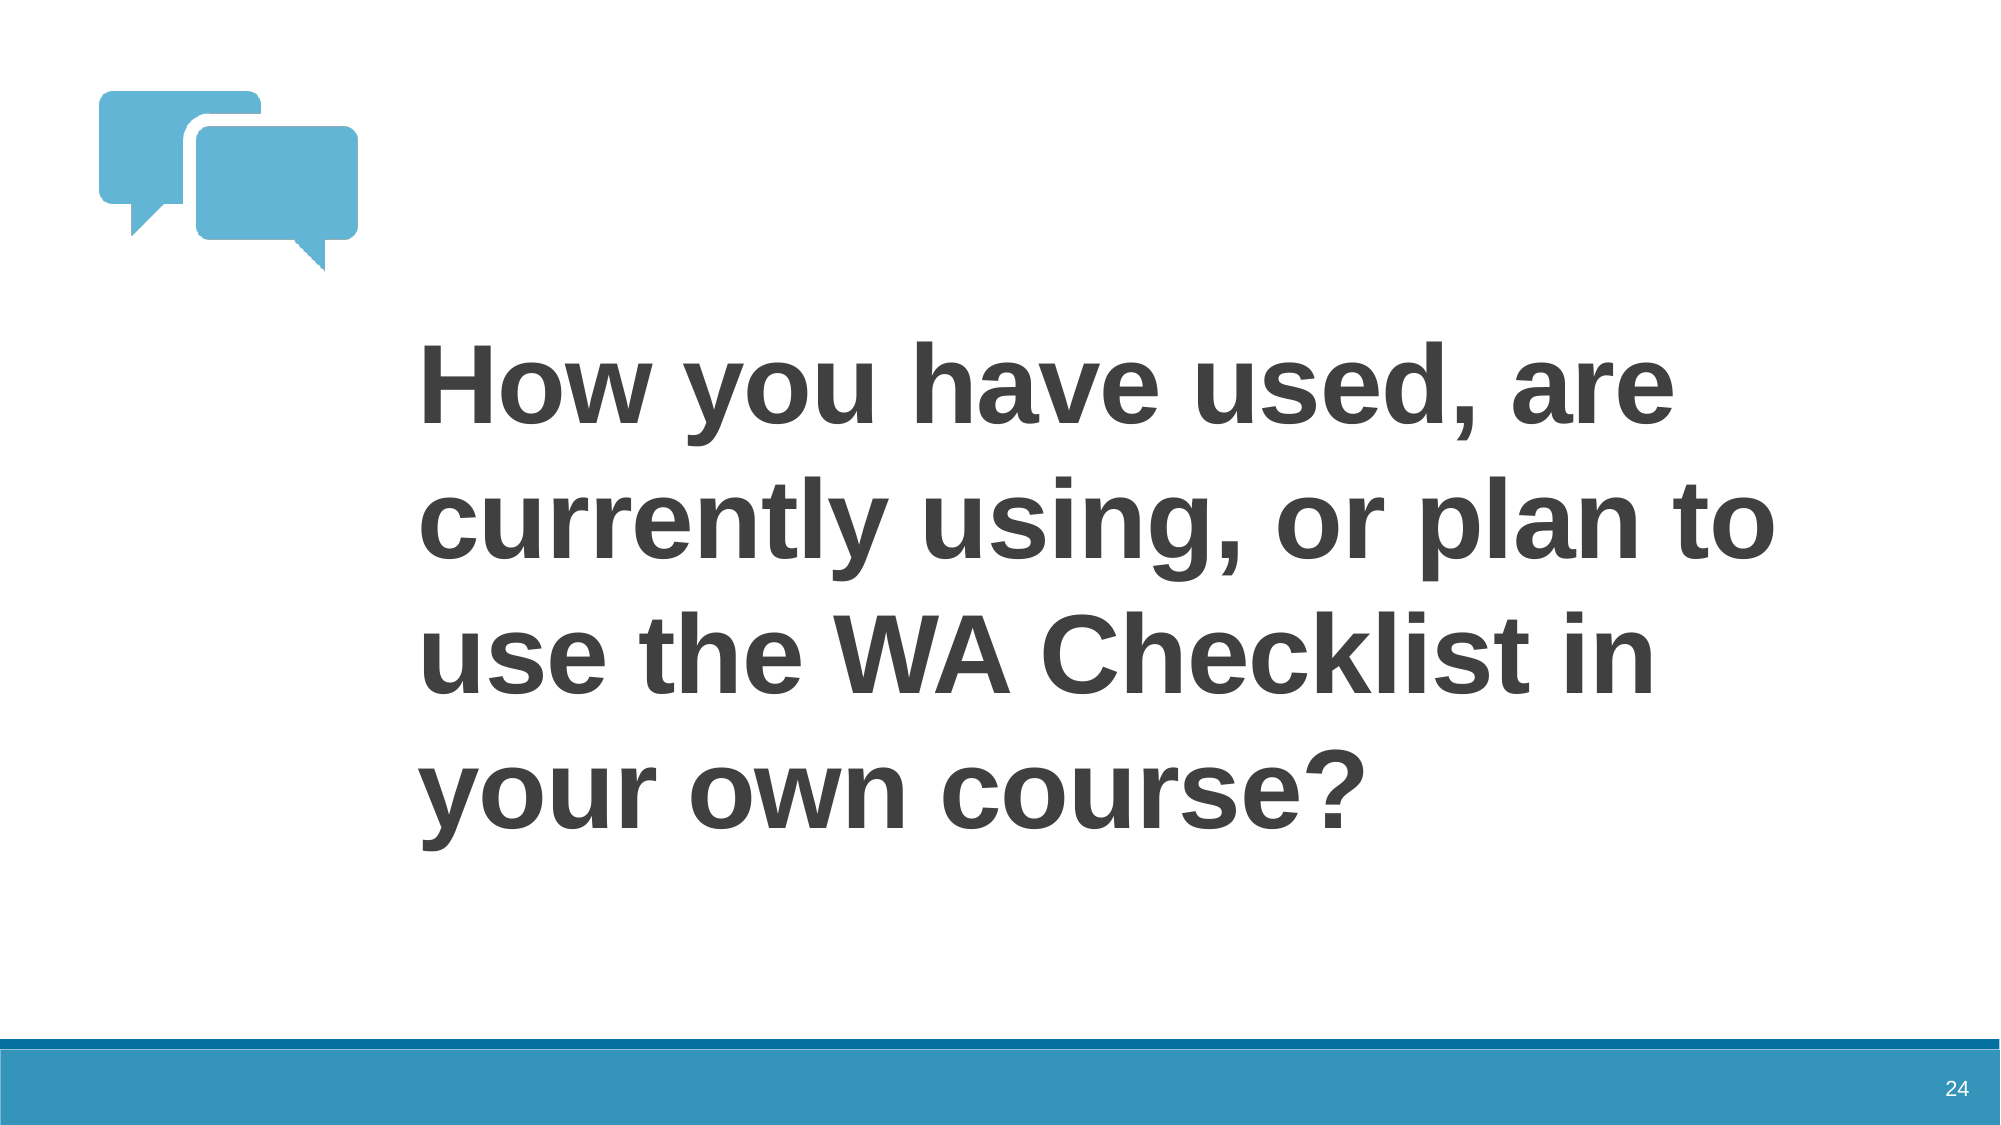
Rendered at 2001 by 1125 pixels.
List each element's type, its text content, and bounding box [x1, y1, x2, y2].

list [72, 25, 384, 337]
title How you have used, are currently using, or plan to use the WA Checklist in your own course? [402, 203, 1865, 959]
slide_number 24 [1769, 1057, 1985, 1118]
